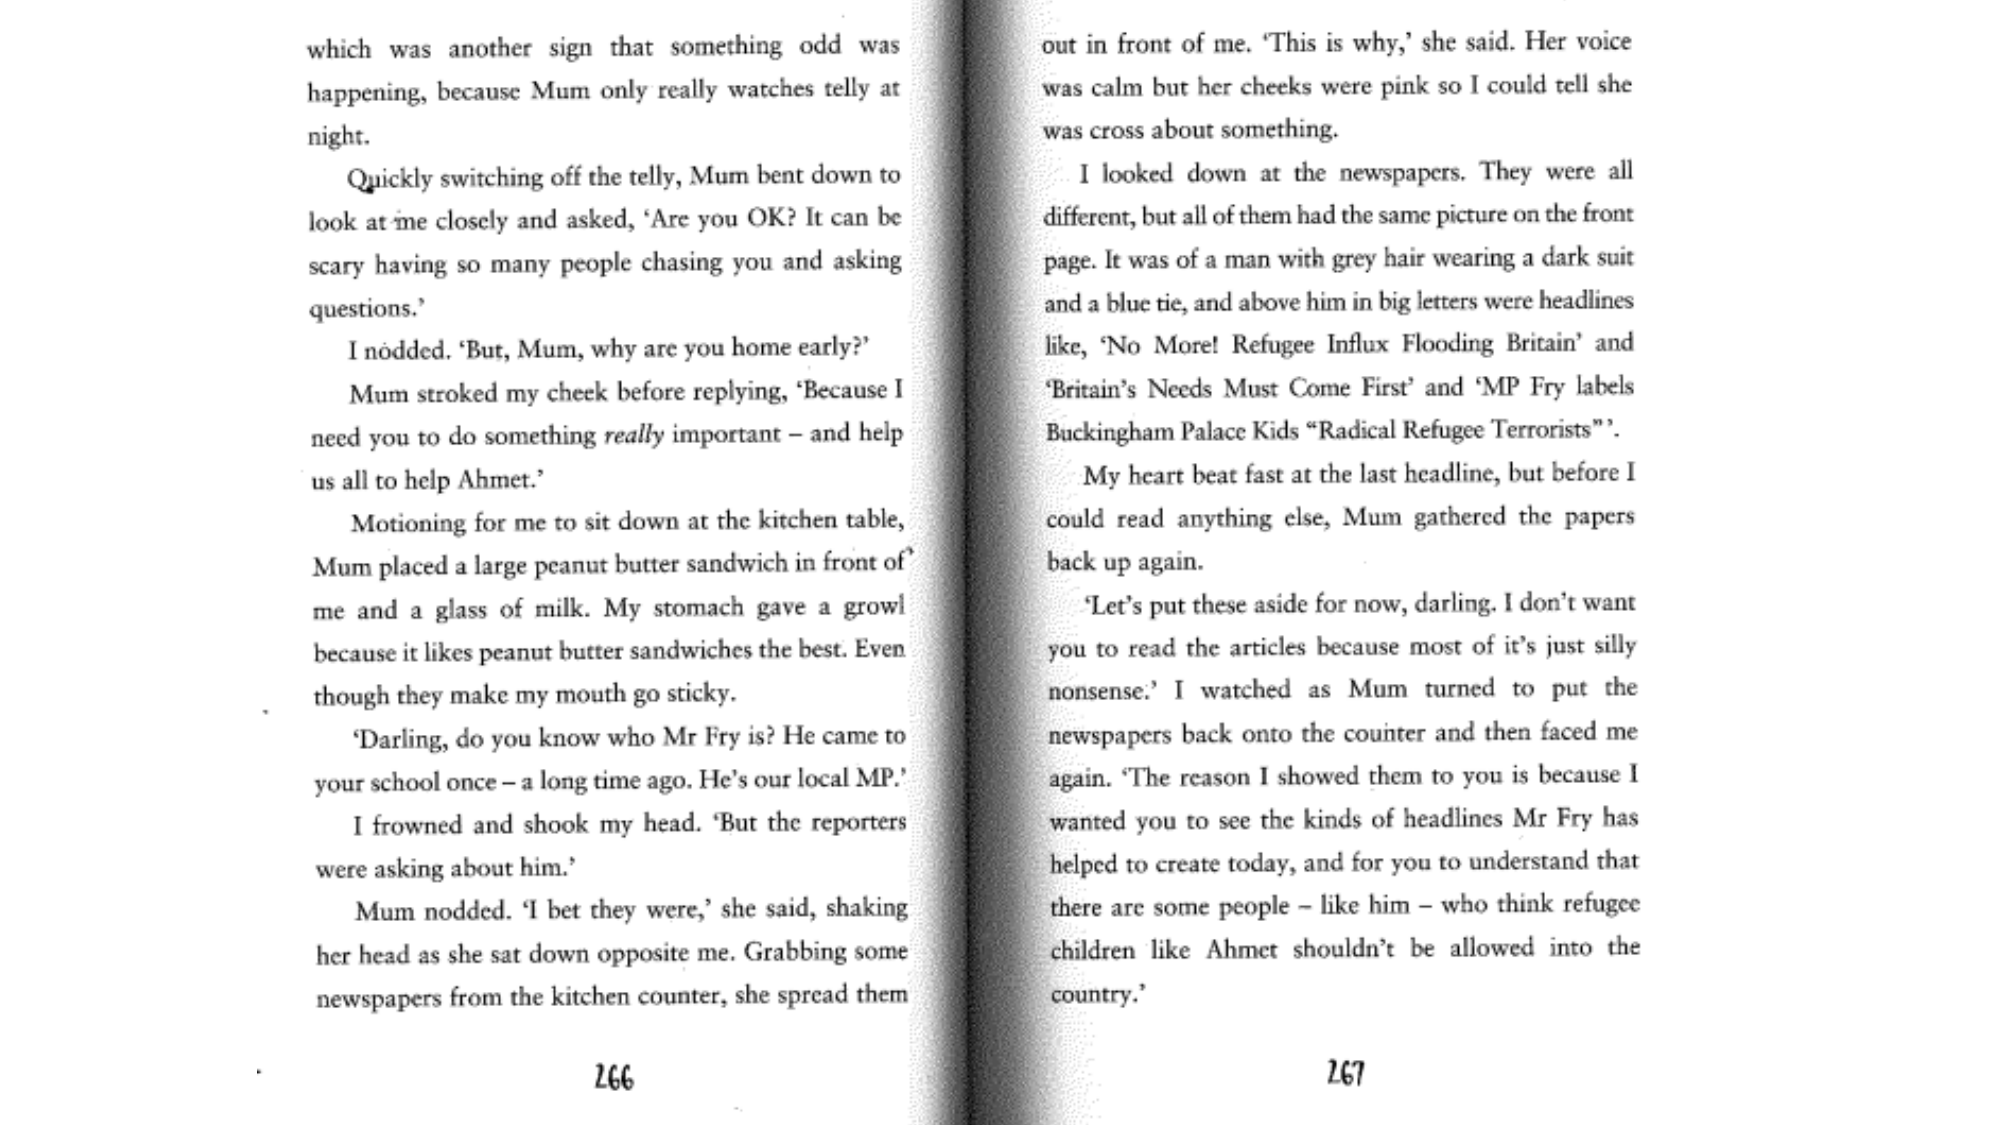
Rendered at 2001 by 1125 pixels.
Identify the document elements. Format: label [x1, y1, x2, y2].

picture [257, 0, 1685, 1125]
